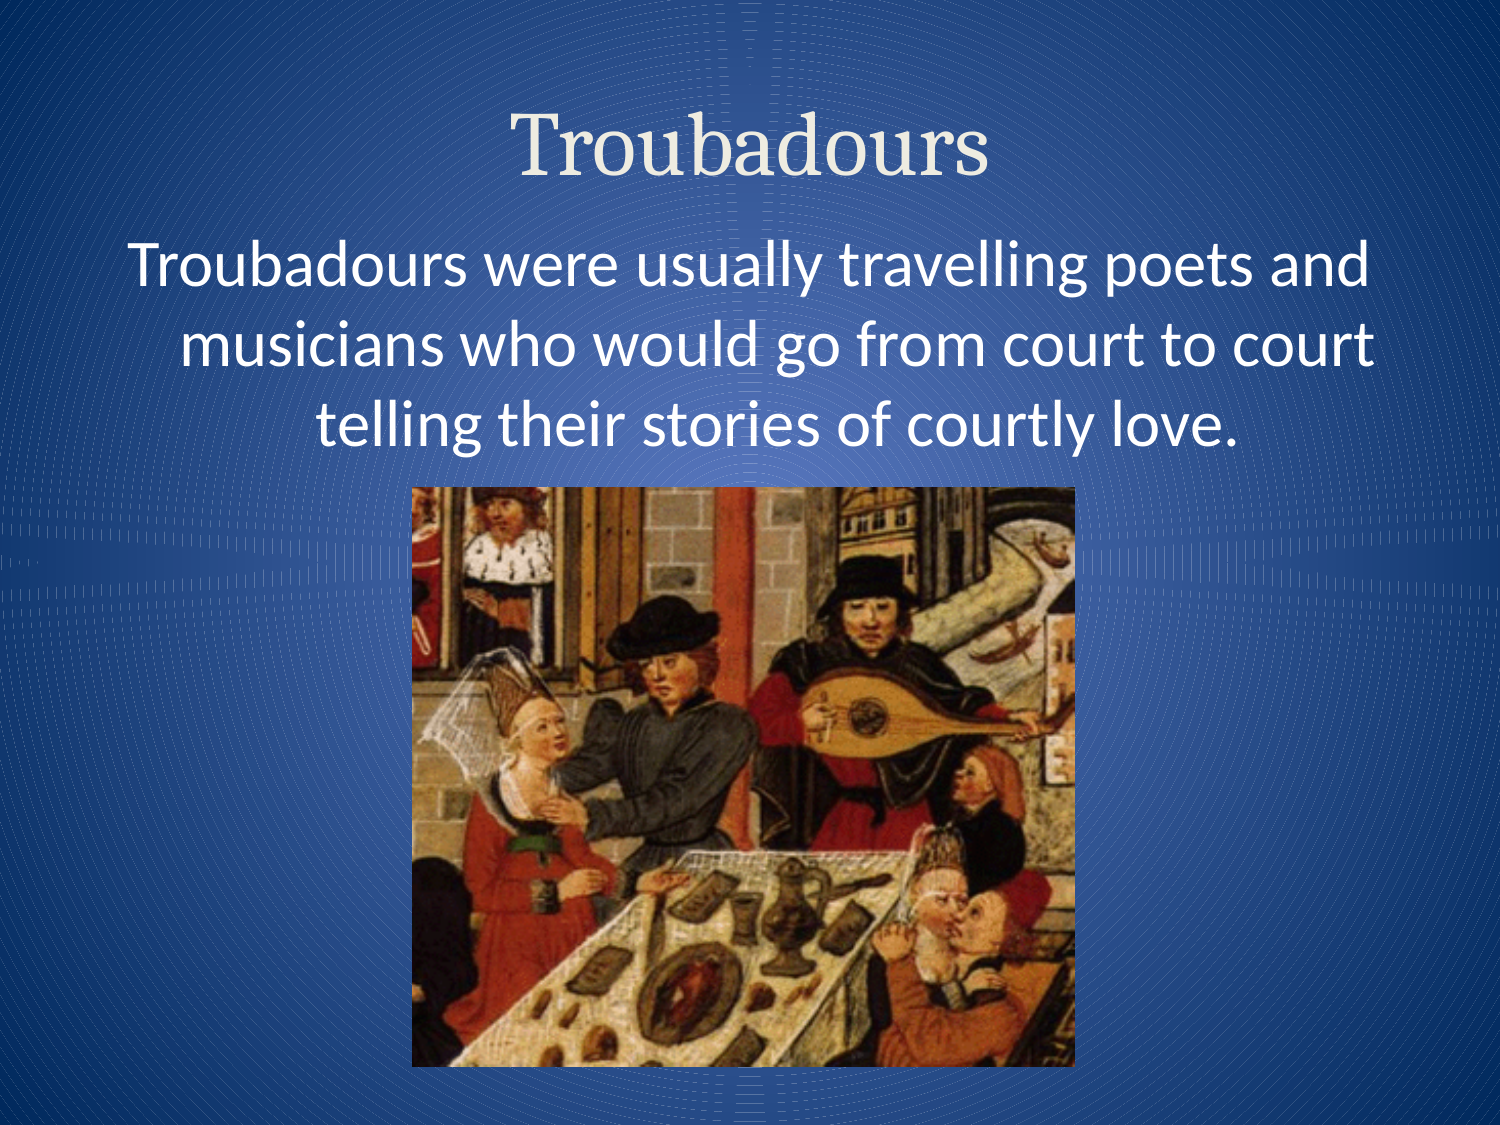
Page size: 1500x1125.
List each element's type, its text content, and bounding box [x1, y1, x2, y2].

title Troubadours [74, 44, 1426, 212]
picture [412, 487, 1076, 1067]
list Troubadours were usually travelling poets and musicians who would go from court to court telling their stories of courtly love. [74, 212, 1426, 956]
